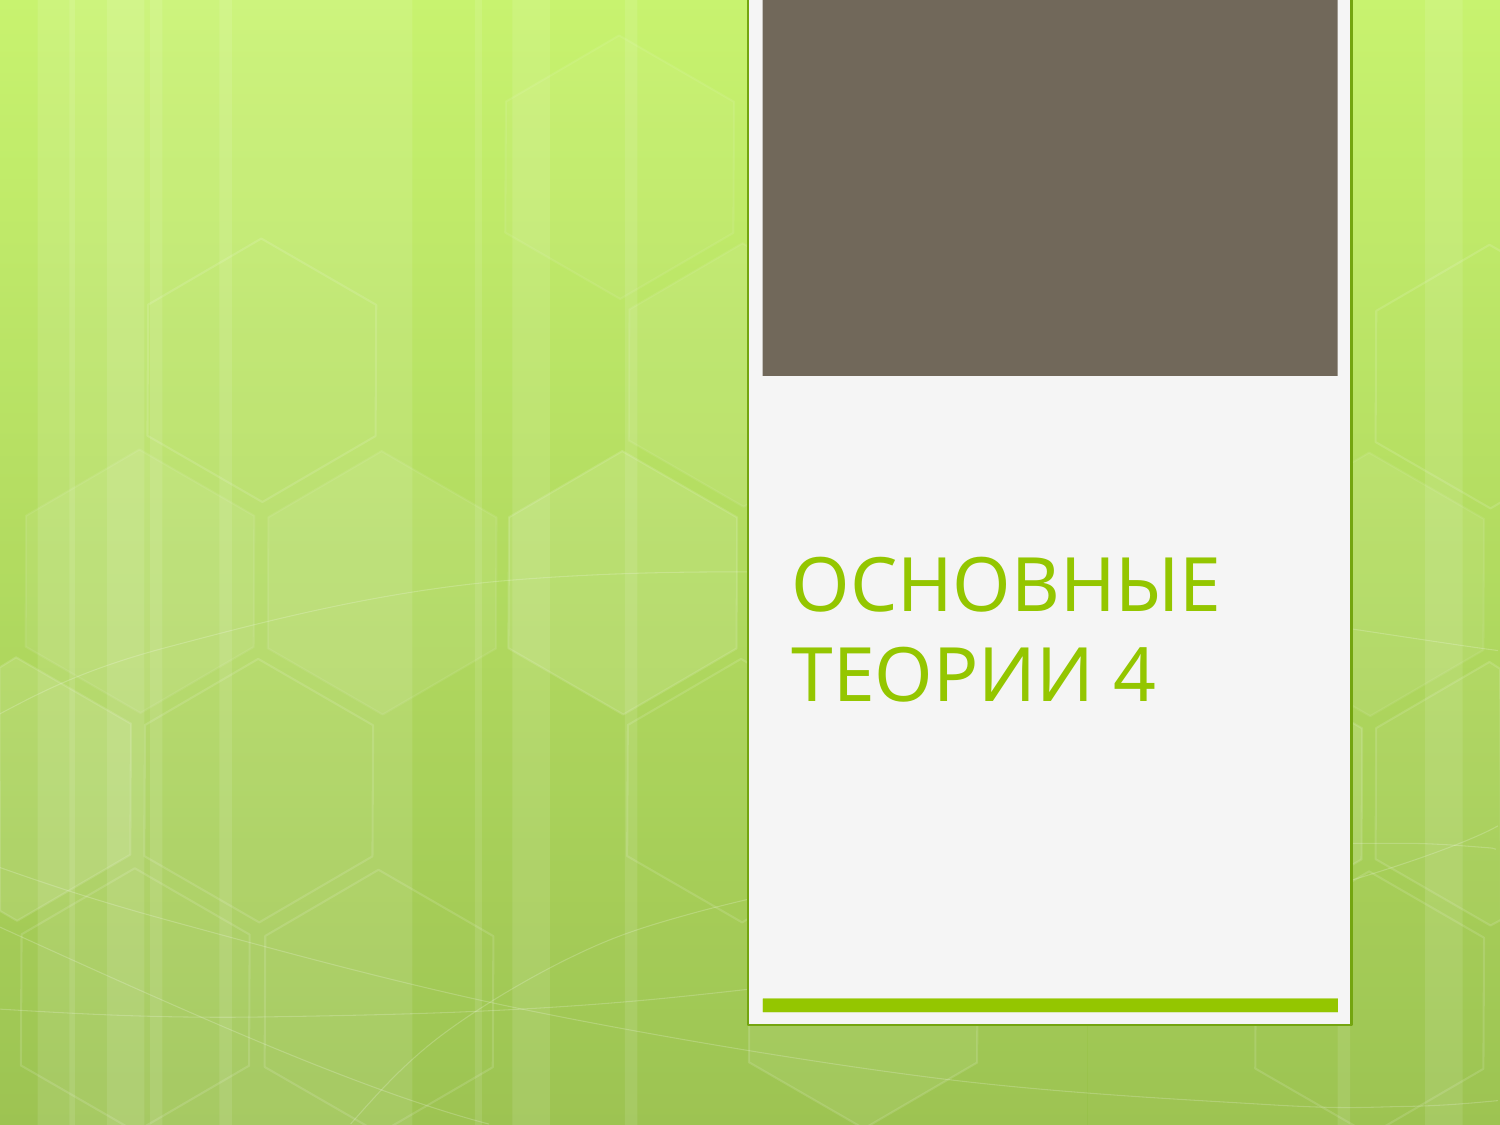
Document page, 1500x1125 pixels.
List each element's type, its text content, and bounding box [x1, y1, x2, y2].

title ОСНОВНЫЕ ТЕОРИИ 4 [776, 444, 1320, 724]
